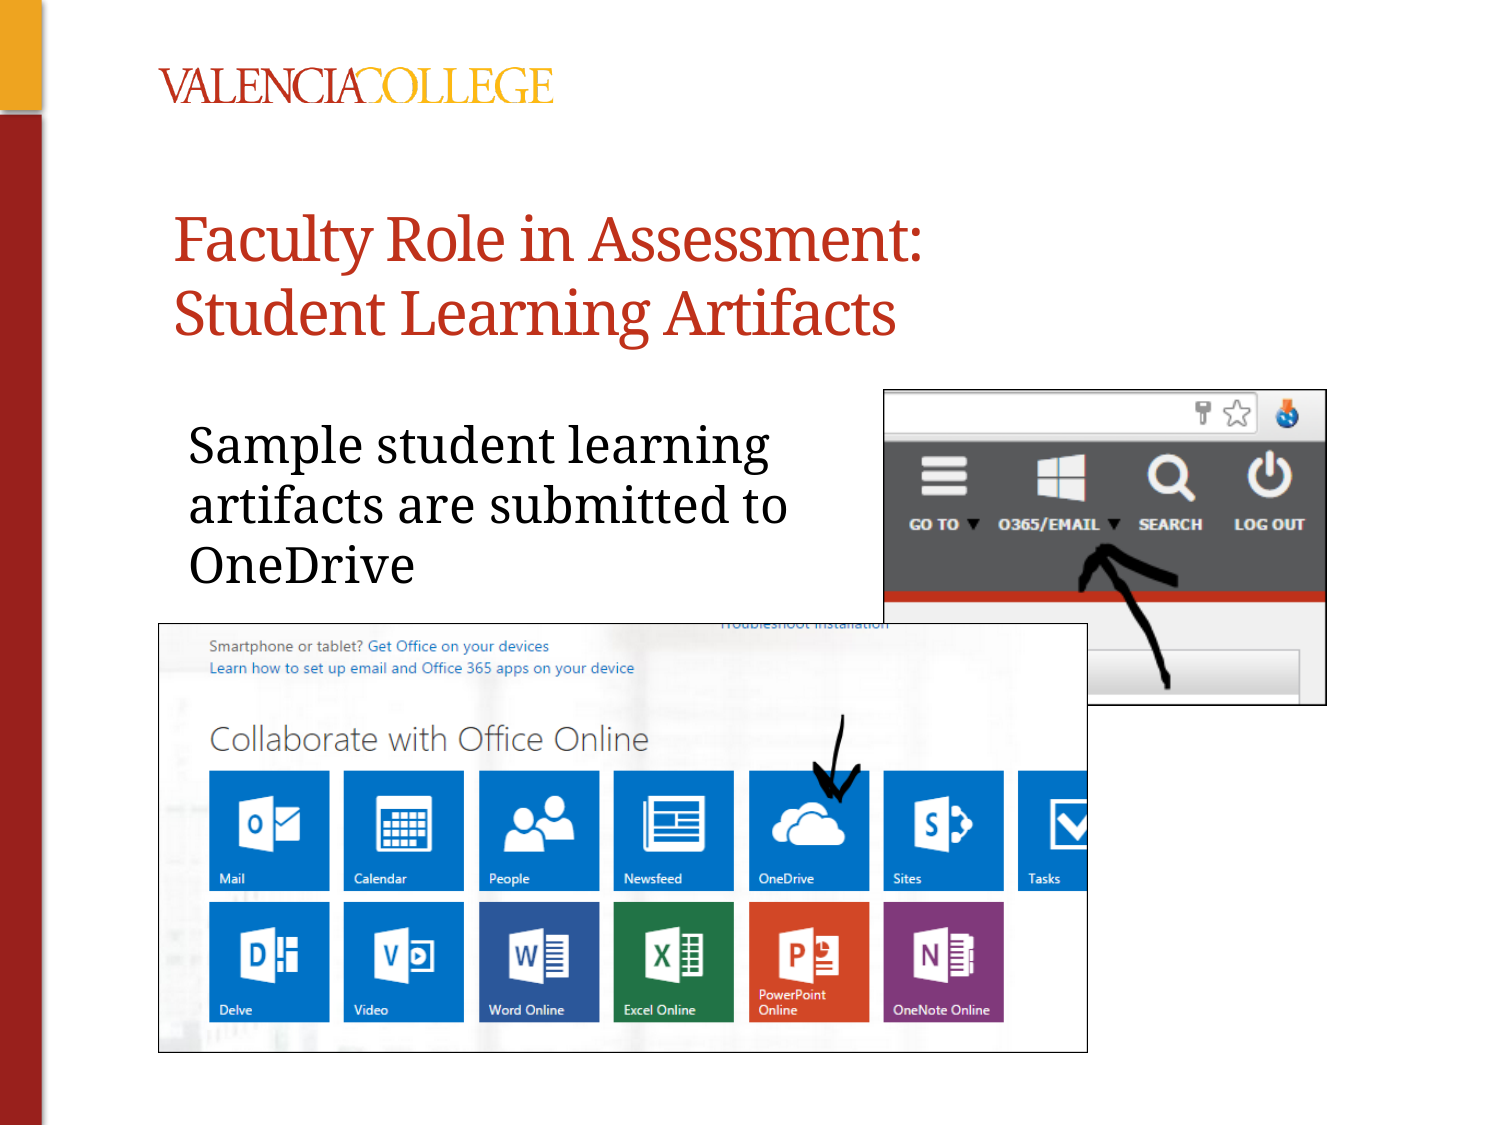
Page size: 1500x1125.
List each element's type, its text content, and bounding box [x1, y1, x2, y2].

list Sample student learning artifacts are submitted to OneDrive [173, 406, 869, 620]
picture [158, 389, 1328, 1053]
title Faculty Role in Assessment: Student Learning Artifacts [158, 192, 1500, 355]
